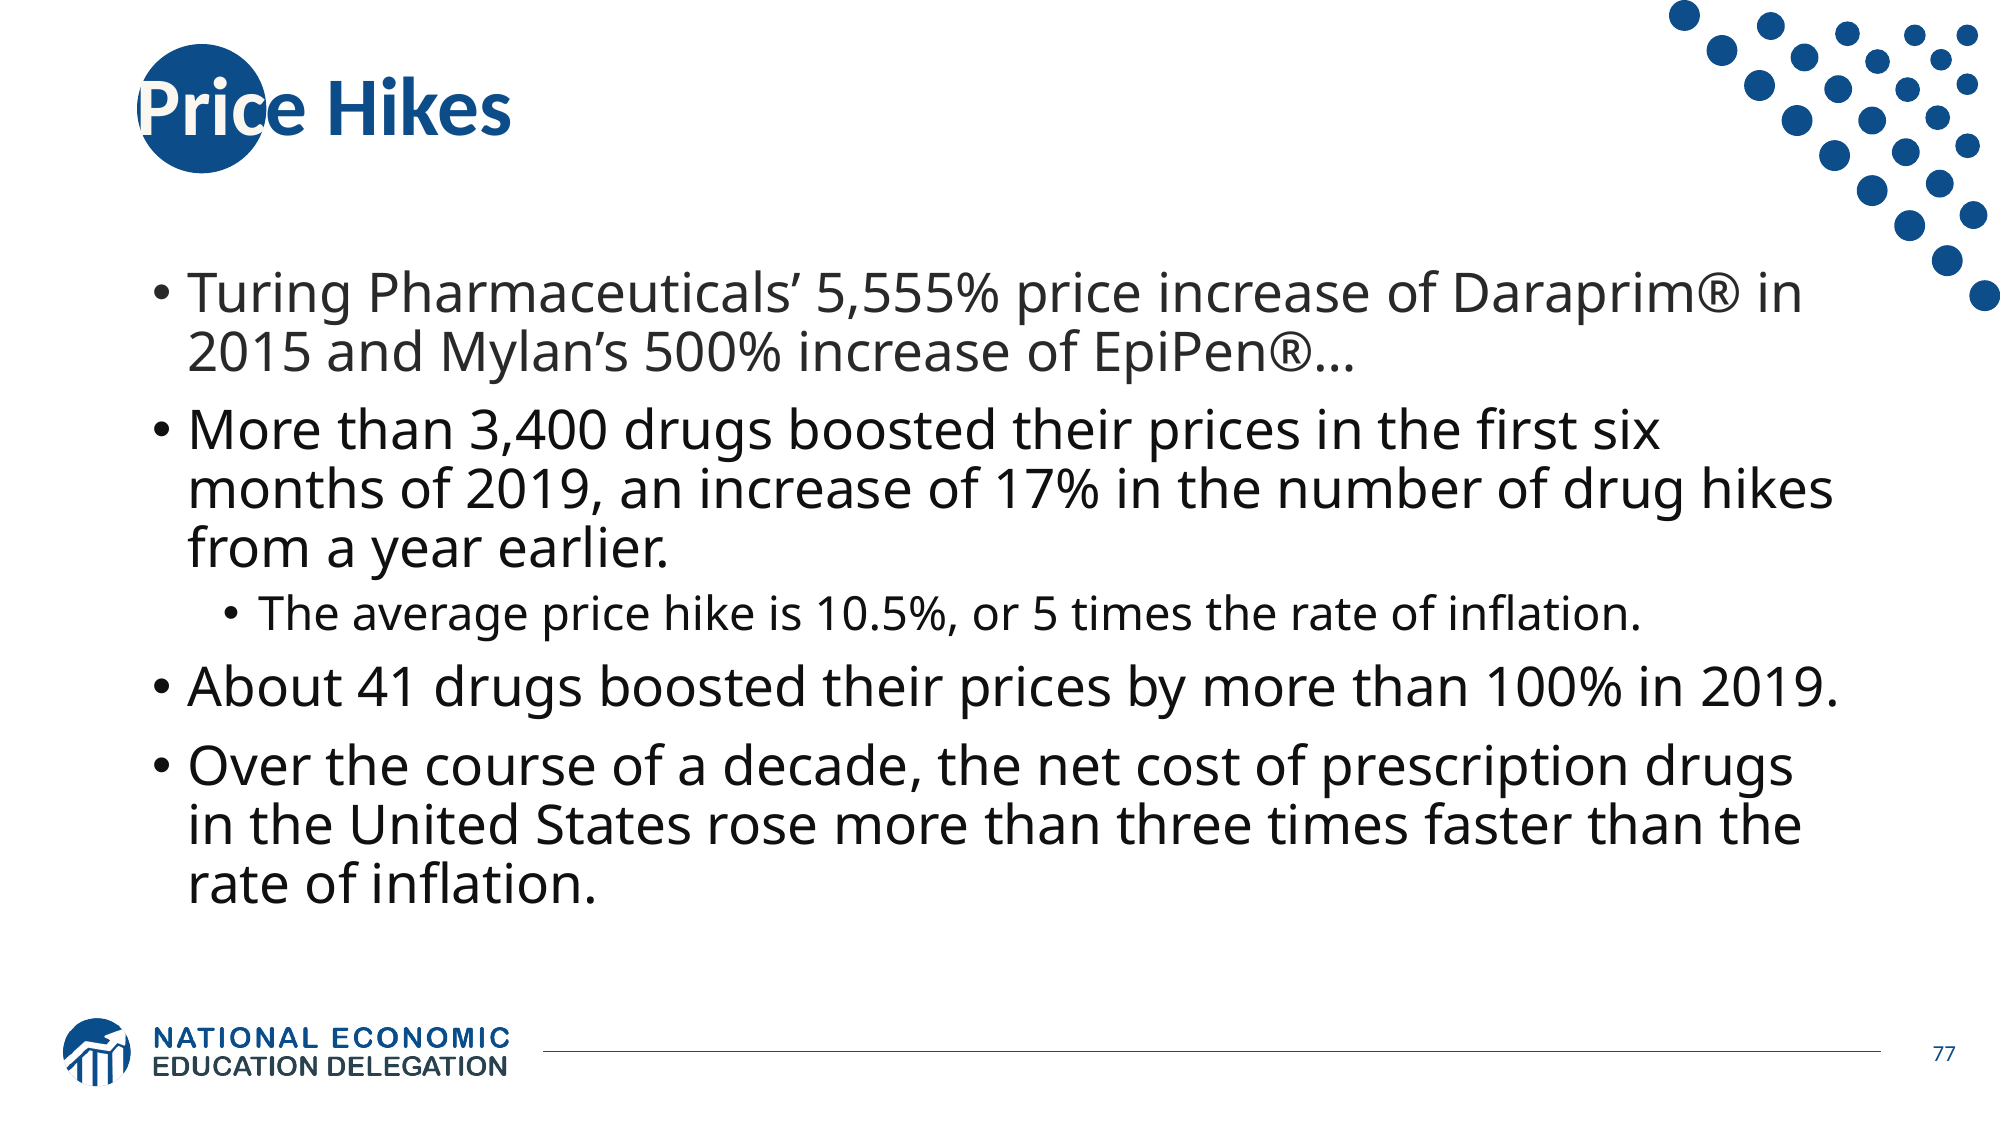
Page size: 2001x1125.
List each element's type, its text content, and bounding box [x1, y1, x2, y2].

slide_number 77 [1521, 1022, 1972, 1082]
title Price Hikes [121, 0, 1847, 218]
list Turing Pharmaceuticals’ 5,555% price increase of Daraprim® in 2015 and Mylan’s 500% increase of EpiPen®… More than 3,400 drugs boosted their prices in the first six months of 2019, an increase of 17% in the number of drug hikes from a year earlier. The average price hike is 10.5%, or 5 times the rate of inflation. About 41 drugs boosted their prices by more than 100% in 2019. Over the course of a decade, the net cost of prescription drugs in the United States rose more than three times faster than the rate of inflation. [137, 257, 1863, 972]
picture [55, 1013, 520, 1091]
